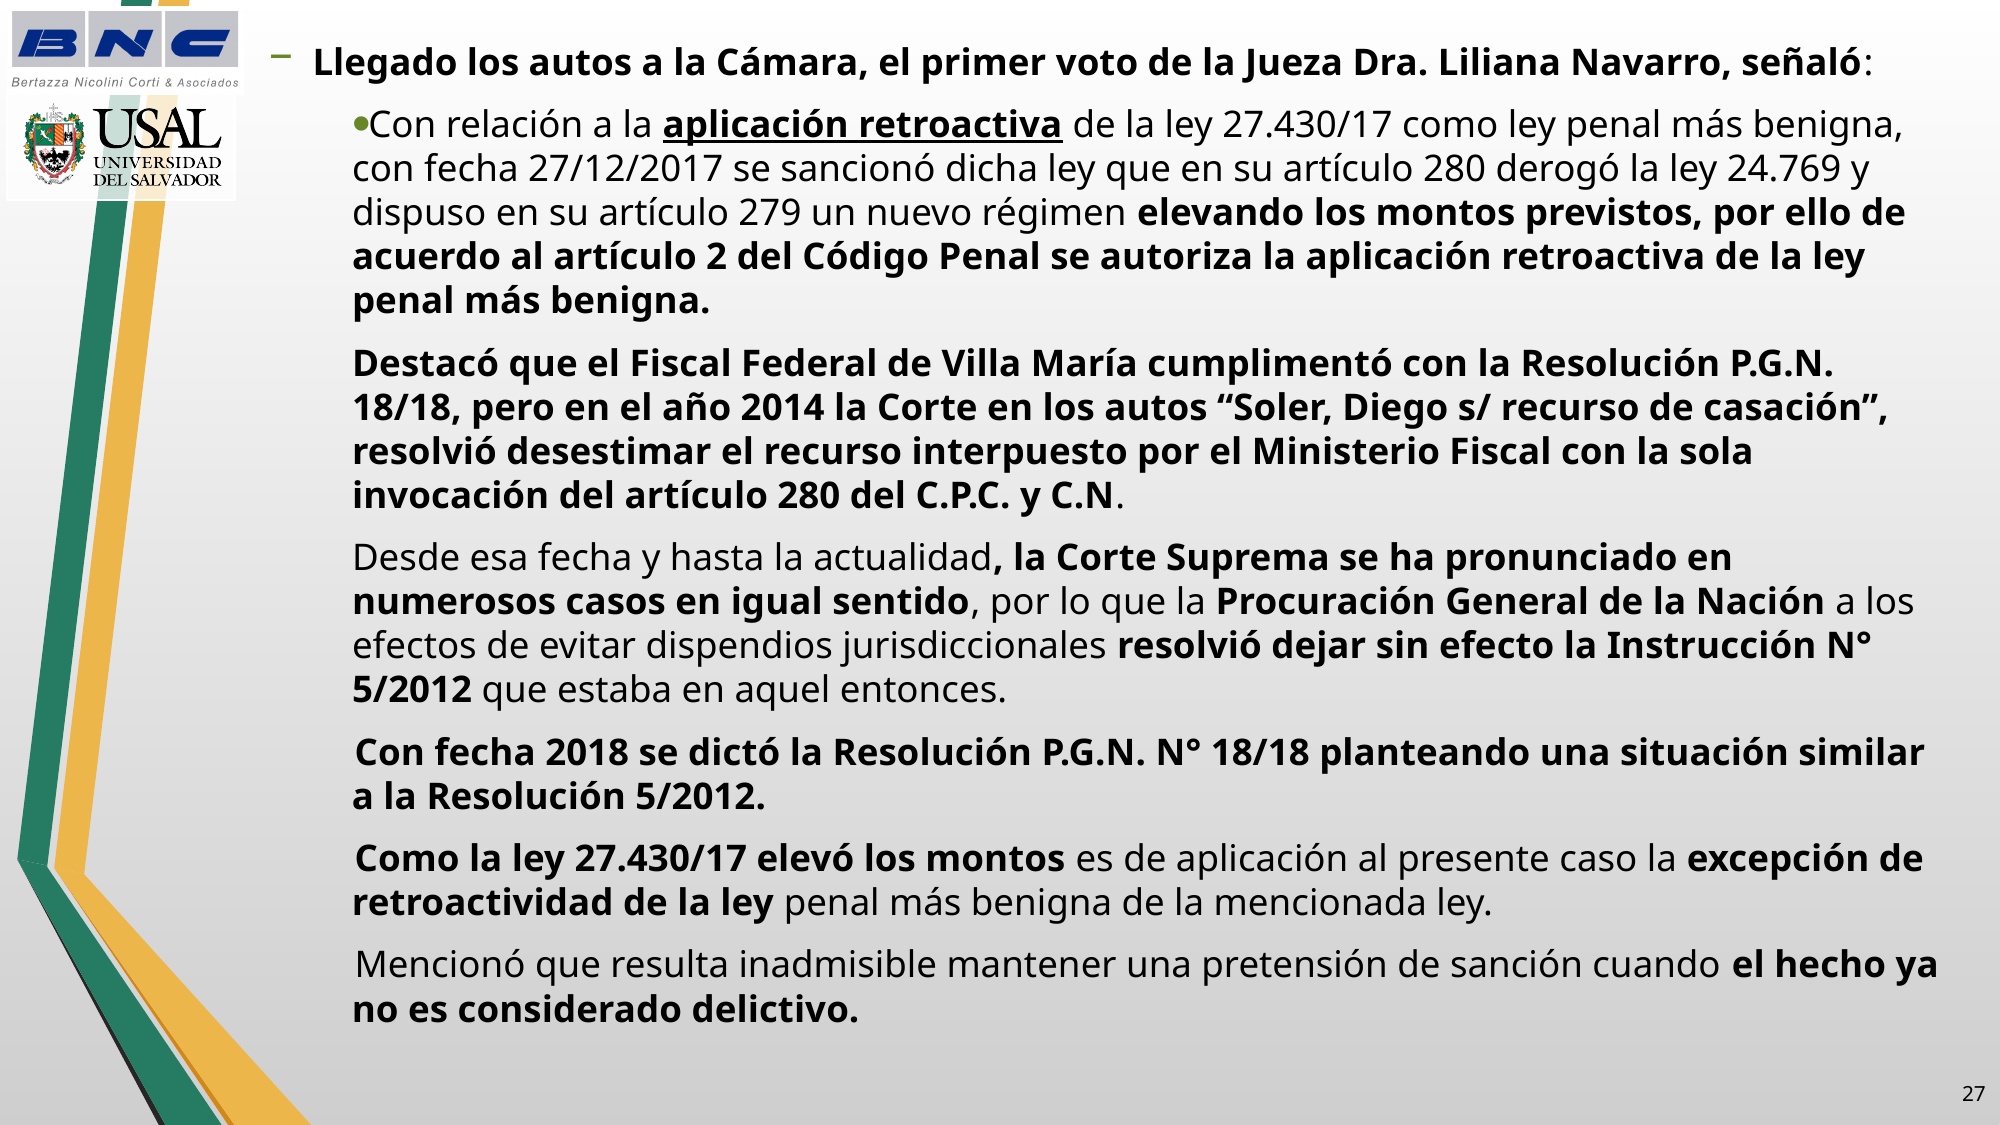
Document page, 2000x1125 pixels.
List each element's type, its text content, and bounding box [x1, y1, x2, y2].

list Llegado los autos a la Cámara, el primer voto de la Jueza Dra. Liliana Navarro, señaló: Con relación a la aplicación retroactiva de la ley 27.430/17 como ley penal más benigna, con fecha 27/12/2017 se sancionó dicha ley que en su artículo 280 derogó la ley 24.769 y dispuso en su artículo 279 un nuevo régimen elevando los montos previstos, por ello de acuerdo al artículo 2 del Código Penal se autoriza la aplicación retroactiva de la ley penal más benigna. Destacó que el Fiscal Federal de Villa María cumplimentó con la Resolución P.G.N. 18/18, pero en el año 2014 la Corte en los autos “Soler, Diego s/ recurso de casación”, resolvió desestimar el recurso interpuesto por el Ministerio Fiscal con la sola invocación del artículo 280 del C.P.C. y C.N. Desde esa fecha y hasta la actualidad, la Corte Suprema se ha pronunciado en numerosos casos en igual sentido, por lo que la Procuración General de la Nación a los efectos de evitar dispendios jurisdiccionales resolvió dejar sin efecto la Instrucción N° 5/2012 que estaba en aquel entonces. Con fecha 2018 se dictó la Resolución P.G.N. N° 18/18 planteando una situación similar a la Resolución 5/2012. Como la ley 27.430/17 elevó los montos es de aplicación al presente caso la excepción de retroactividad de la ley penal más benigna de la mencionada ley. Mencionó que resulta inadmisible mantener una pretensión de sanción cuando el hecho ya no es considerado delictivo. [252, 30, 1961, 1055]
picture [22, 102, 222, 190]
picture [7, 6, 244, 95]
slide_number 26 [1910, 1065, 2000, 1125]
